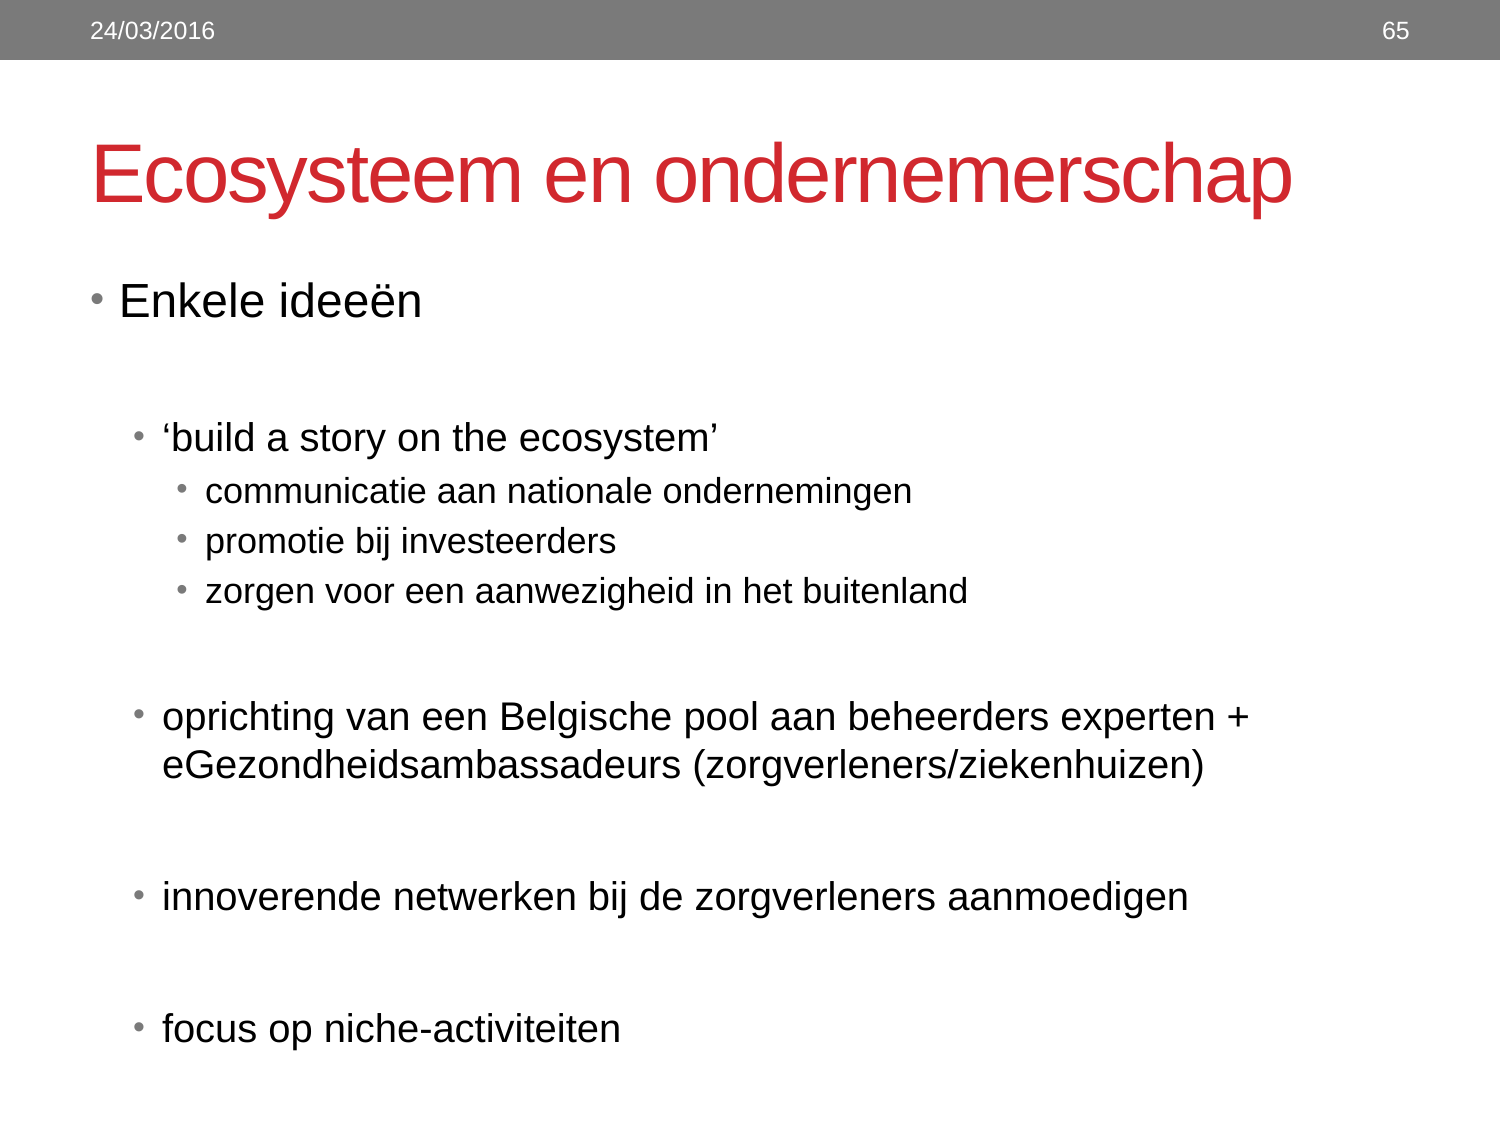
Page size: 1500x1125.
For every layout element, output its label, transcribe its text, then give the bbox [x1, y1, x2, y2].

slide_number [75, 3, 550, 57]
title Ecosysteem en ondernemerschap [75, 87, 1425, 250]
slide_number 65 [1250, 3, 1425, 57]
list Enkele ideeën ‘build a story on the ecosystem’ communicatie aan nationale ondernemingen promotie bij investeerders zorgen voor een aanwezigheid in het buitenland oprichting van een Belgische pool aan beheerders experten + eGezondheidsambassadeurs (zorgverleners/ziekenhuizen) innoverende netwerken bij de zorgverleners aanmoedigen focus op niche-activiteiten [75, 262, 1425, 1063]
